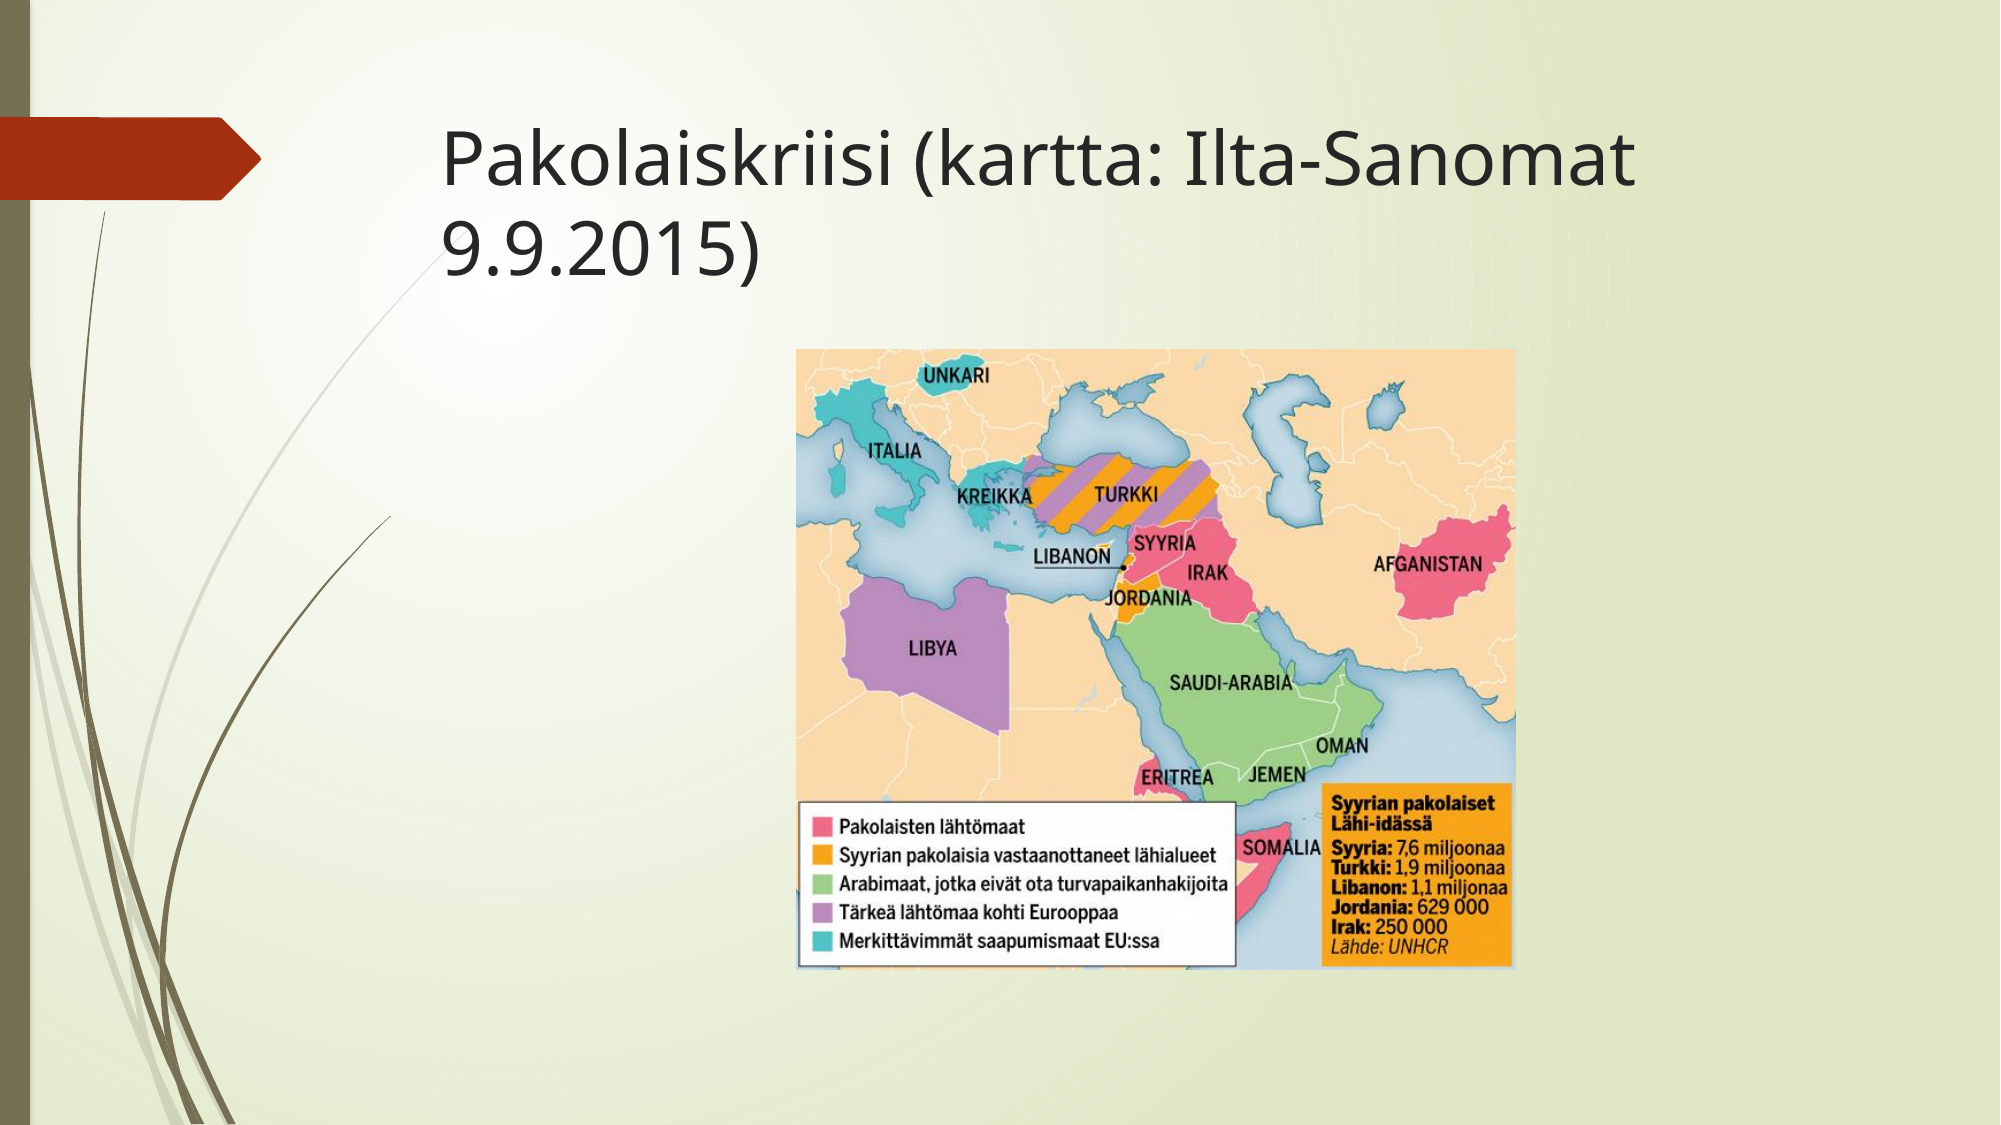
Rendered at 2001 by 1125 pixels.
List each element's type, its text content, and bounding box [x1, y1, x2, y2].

title Pakolaiskriisi (kartta: Ilta-Sanomat 9.9.2015) [425, 102, 1888, 313]
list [795, 349, 1517, 971]
